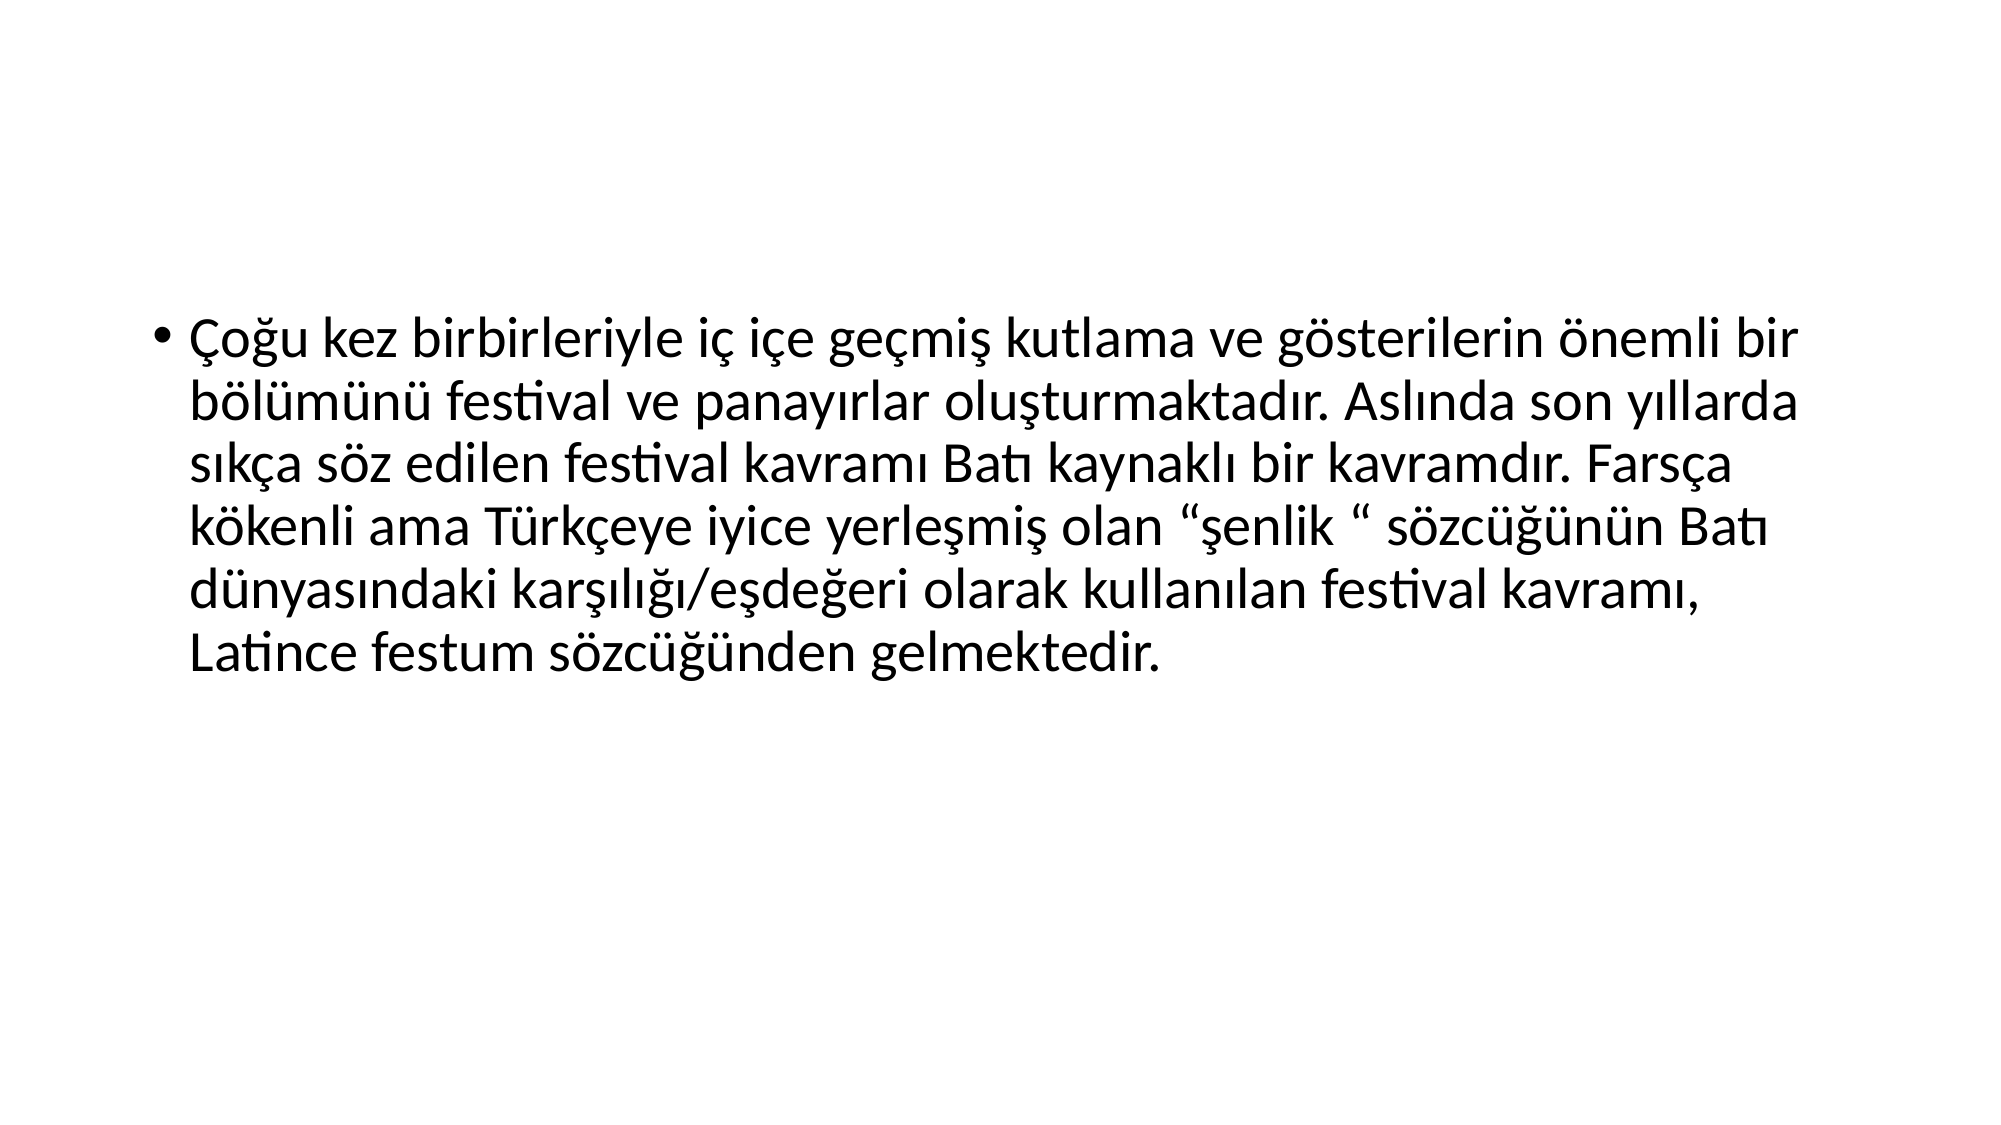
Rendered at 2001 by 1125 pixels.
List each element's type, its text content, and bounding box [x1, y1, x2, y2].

list Çoğu kez birbirleriyle iç içe geçmiş kutlama ve gösterilerin önemli bir bölümünü festival ve panayırlar oluşturmaktadır. Aslında son yıllarda sıkça söz edilen festival kavramı Batı kaynaklı bir kavramdır. Farsça kökenli ama Türkçeye iyice yerleşmiş olan “şenlik “ sözcüğünün Batı dünyasındaki karşılığı/eşdeğeri olarak kullanılan festival kavramı, Latince festum sözcüğünden gelmektedir. [137, 299, 1863, 1014]
